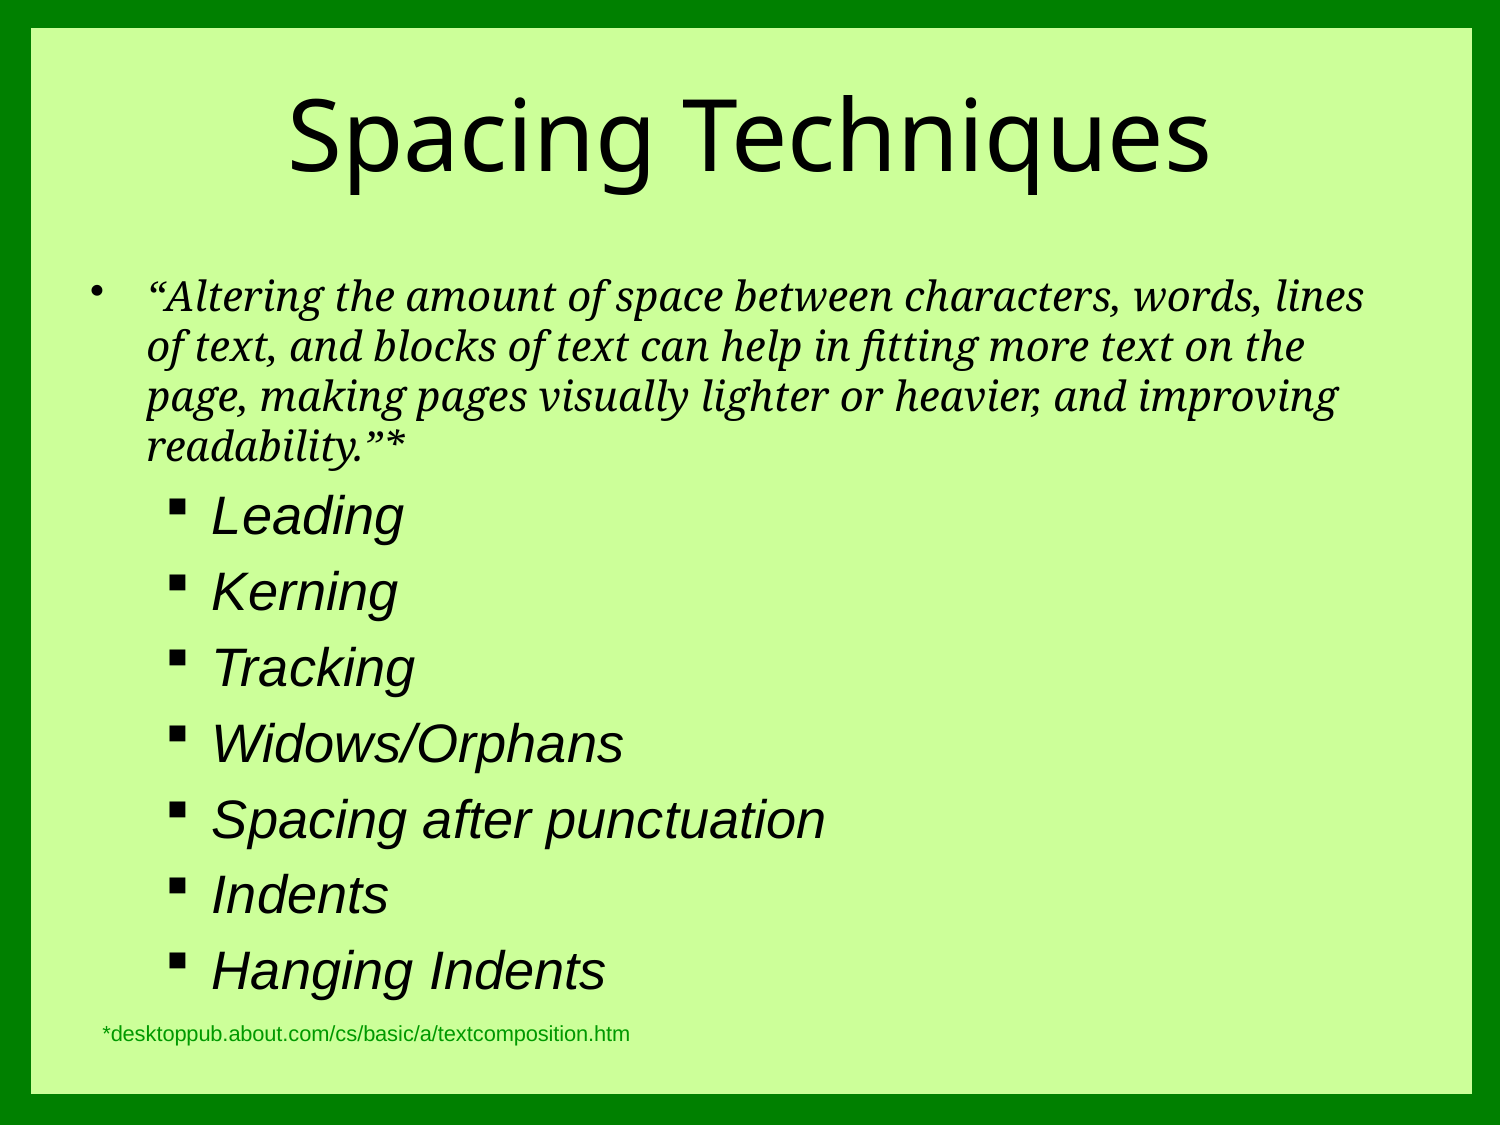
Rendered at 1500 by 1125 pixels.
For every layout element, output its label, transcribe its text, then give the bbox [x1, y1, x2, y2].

title Spacing Techniques [74, 37, 1426, 226]
list “Altering the amount of space between characters, words, lines of text, and blocks of text can help in fitting more text on the page, making pages visually lighter or heavier, and improving readability.”* Leading Kerning Tracking Widows/Orphans Spacing after punctuation Indents Hanging Indents [74, 262, 1426, 1006]
text_box *desktoppub.about.com/cs/basic/a/textcomposition.htm [87, 1012, 1175, 1054]
